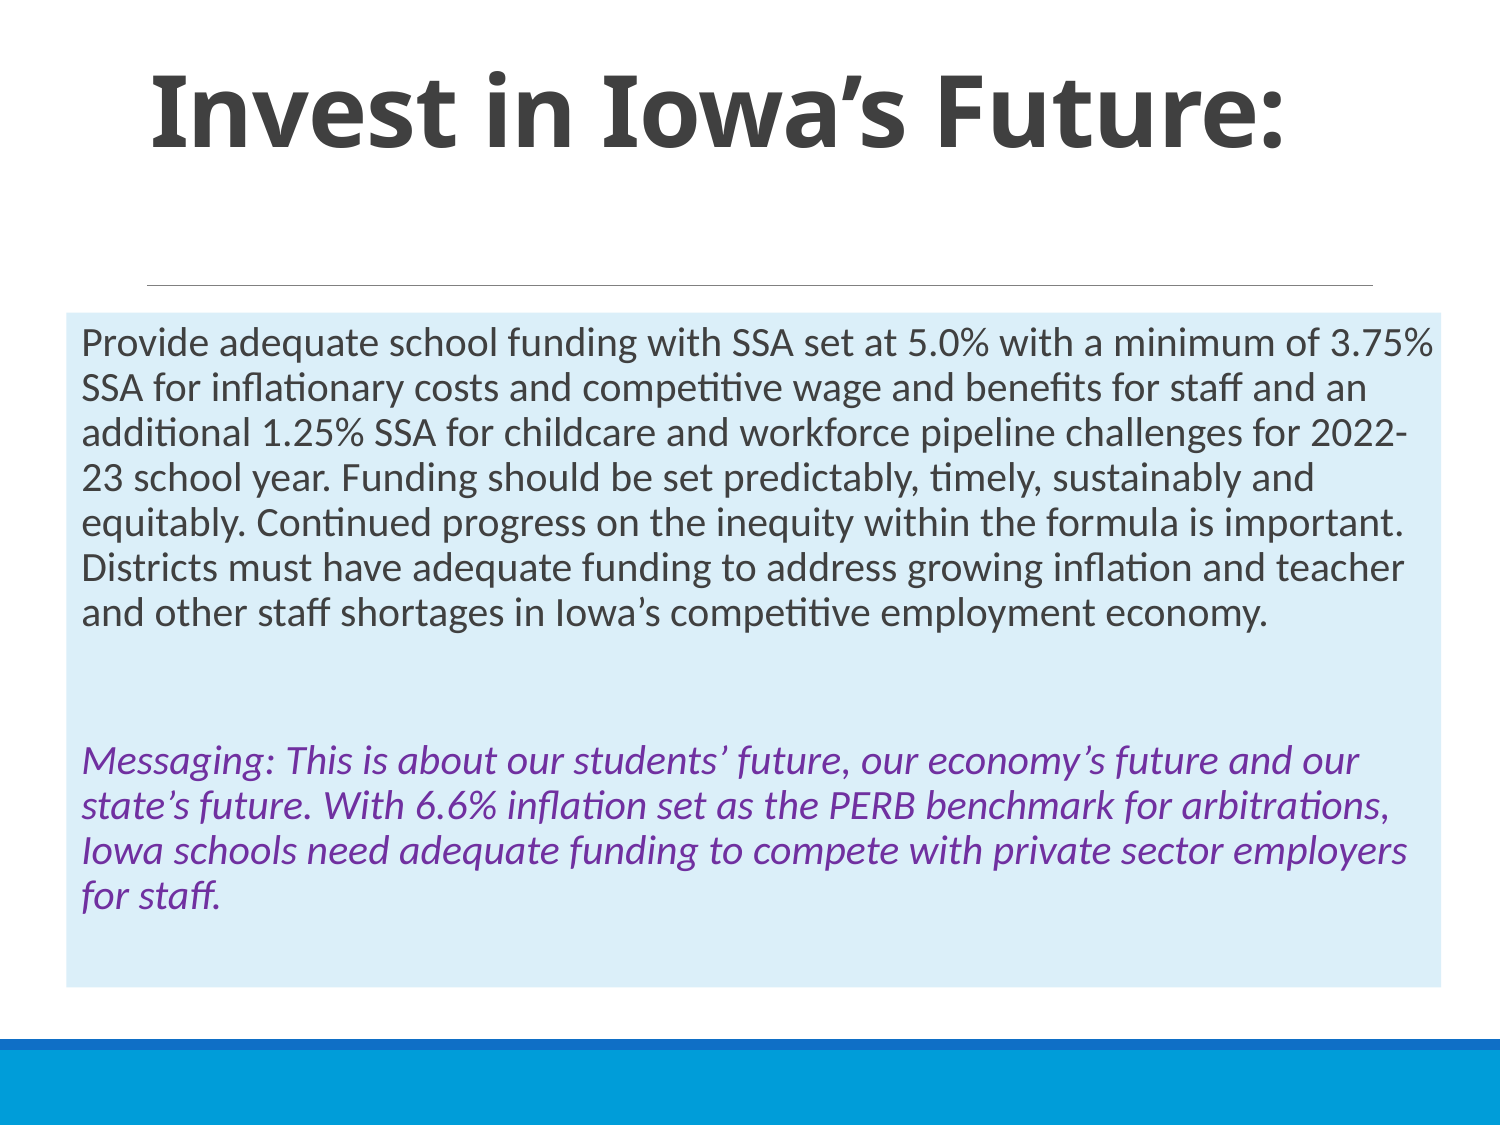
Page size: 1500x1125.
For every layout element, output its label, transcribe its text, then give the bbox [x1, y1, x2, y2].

title Invest in Iowa’s Future: [135, 47, 1373, 175]
list Provide adequate school funding with SSA set at 5.0% with a minimum of 3.75% SSA for inflationary costs and competitive wage and benefits for staff and an additional 1.25% SSA for childcare and workforce pipeline challenges for 2022-23 school year. Funding should be set predictably, timely, sustainably and equitably. Continued progress on the inequity within the formula is important. Districts must have adequate funding to address growing inflation and teacher and other staff shortages in Iowa’s competitive employment economy. Messaging: This is about our students’ future, our economy’s future and our state’s future. With 6.6% inflation set as the PERB benchmark for arbitrations, Iowa schools need adequate funding to compete with private sector employers for staff. [66, 312, 1442, 988]
